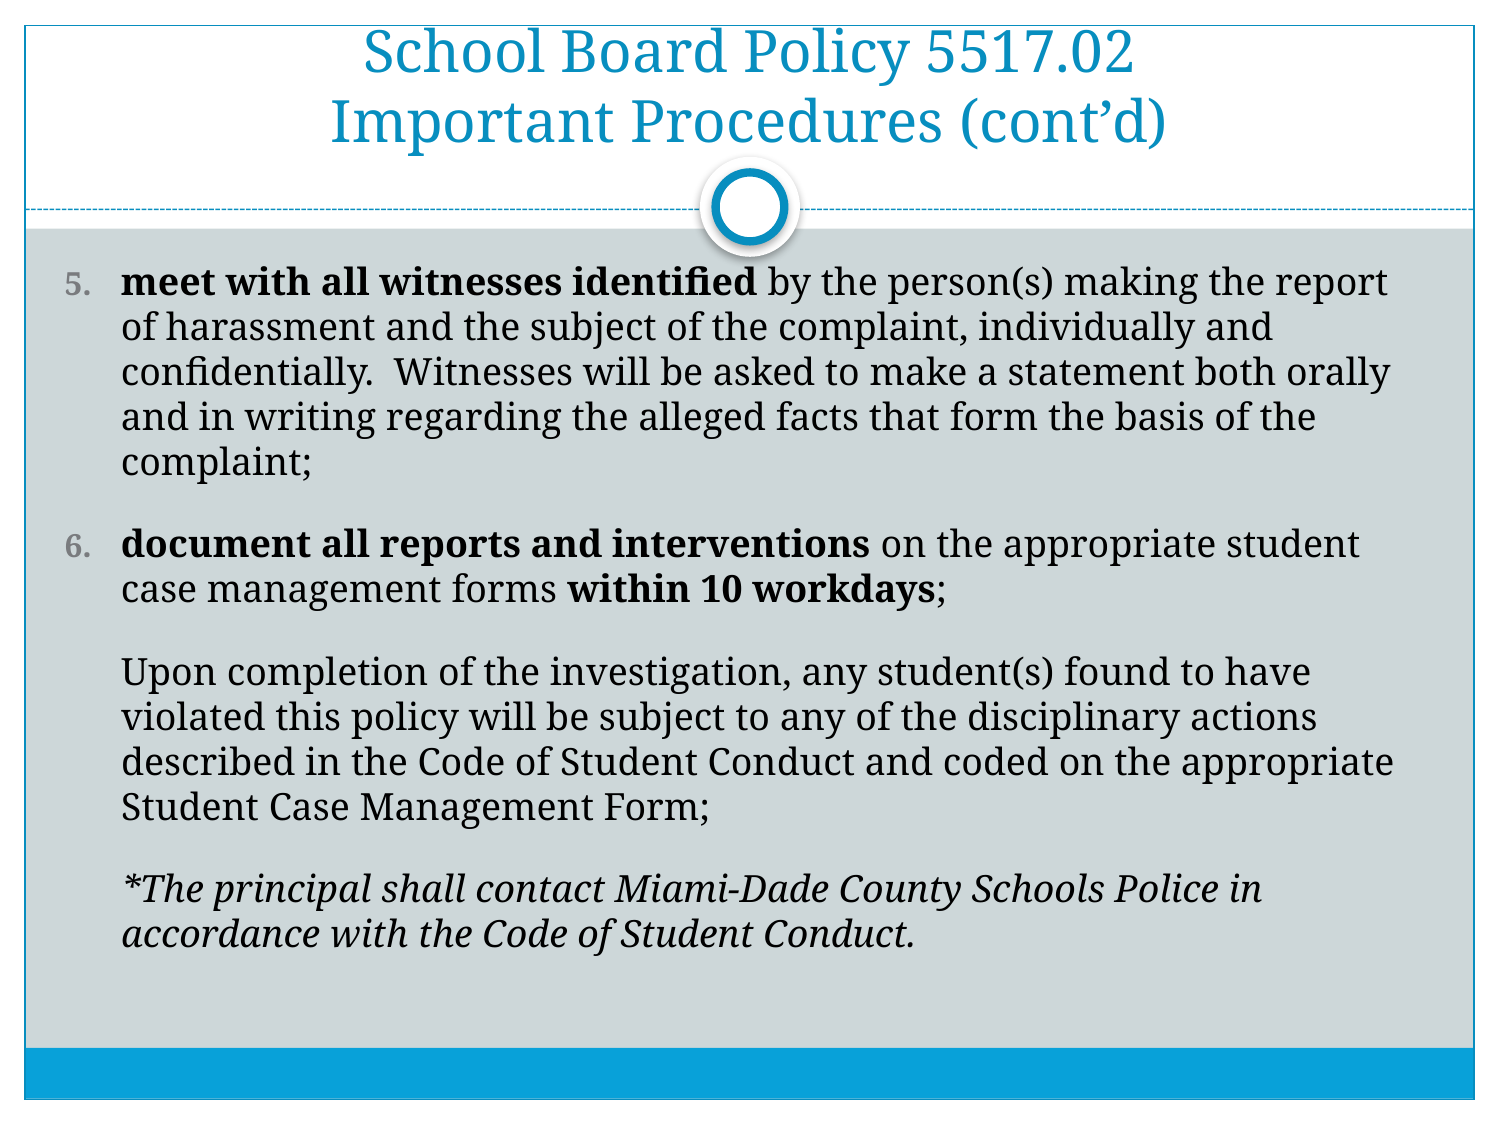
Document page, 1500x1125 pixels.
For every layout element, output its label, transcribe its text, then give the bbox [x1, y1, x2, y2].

list meet with all witnesses identified by the person(s) making the report of harassment and the subject of the complaint, individually and confidentially. Witnesses will be asked to make a statement both orally and in writing regarding the alleged facts that form the basis of the complaint; document all reports and interventions on the appropriate student case management forms within 10 workdays; Upon completion of the investigation, any student(s) found to have violated this policy will be subject to any of the disciplinary actions described in the Code of Student Conduct and coded on the appropriate Student Case Management Form; *The principal shall contact Miami-Dade County Schools Police in accordance with the Code of Student Conduct. [49, 250, 1445, 1001]
title School Board Policy 5517.02 Important Procedures (cont’d) [49, 37, 1450, 162]
